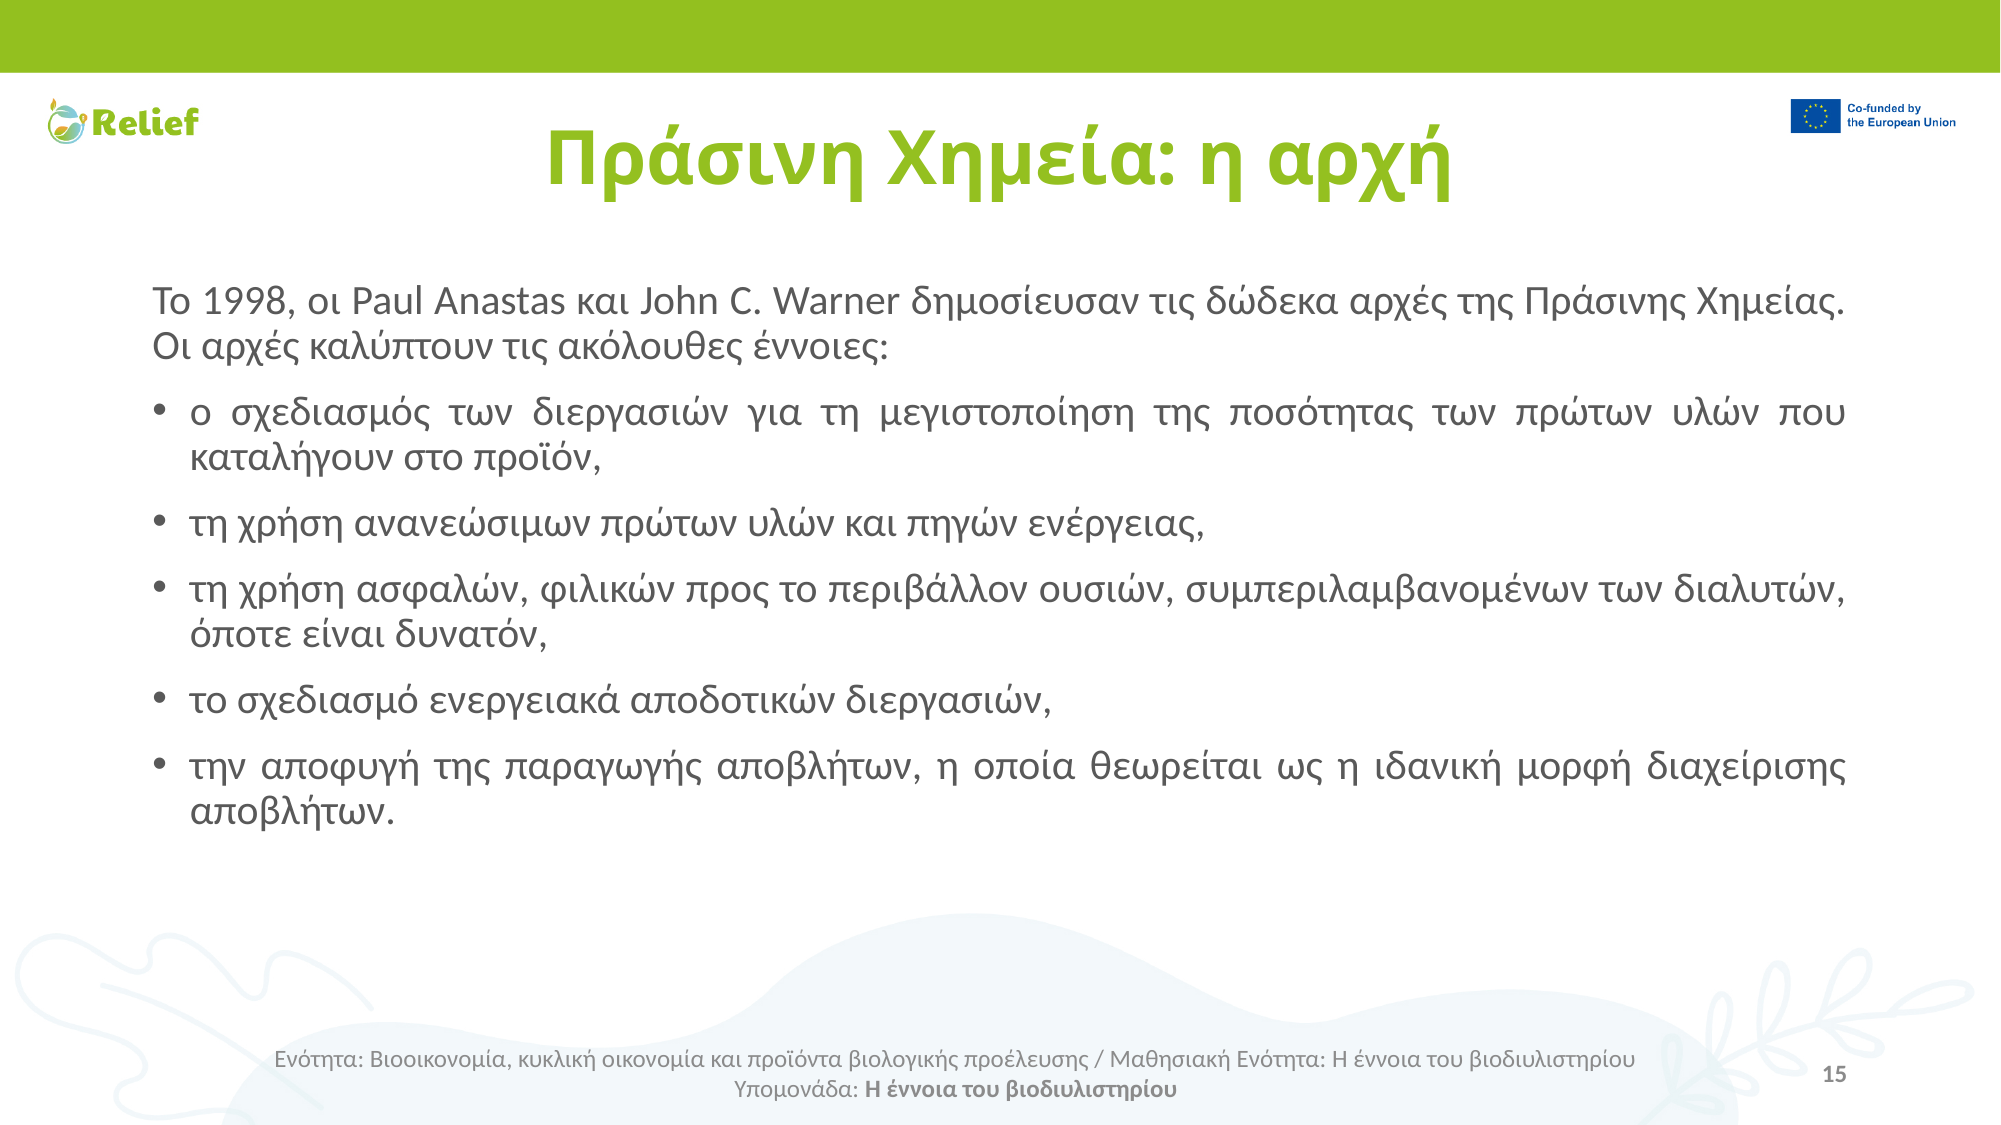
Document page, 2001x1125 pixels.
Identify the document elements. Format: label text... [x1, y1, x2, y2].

title Πράσινη Χημεία: η αρχή [137, 111, 1863, 210]
list Το 1998, οι Paul Anastas και John C. Warner δημοσίευσαν τις δώδεκα αρχές της Πράσινης Χημείας. Οι αρχές καλύπτουν τις ακόλουθες έννοιες: ο σχεδιασμός των διεργασιών για τη μεγιστοποίηση της ποσότητας των πρώτων υλών που καταλήγουν στο προϊόν, τη χρήση ανανεώσιμων πρώτων υλών και πηγών ενέργειας, τη χρήση ασφαλών, φιλικών προς το περιβάλλον ουσιών, συμπεριλαμβανομένων των διαλυτών, όποτε είναι δυνατόν, το σχεδιασμό ενεργειακά αποδοτικών διεργασιών, την αποφυγή της παραγωγής αποβλήτων, η οποία θεωρείται ως η ιδανική μορφή διαχείρισης αποβλήτων. [137, 271, 1863, 1014]
slide_number 15 [1787, 1042, 1863, 1103]
footer Ενότητα: Βιοοικονομία, κυκλική οικονομία και προϊόντα βιολογικής προέλευσης / Μαθησιακή Ενότητα: Η έννοια του βιοδιυλιστηρίου Υπομονάδα: Η έννοια του βιοδιυλιστηρίου [137, 1023, 1775, 1122]
picture [0, 0, 2001, 1125]
